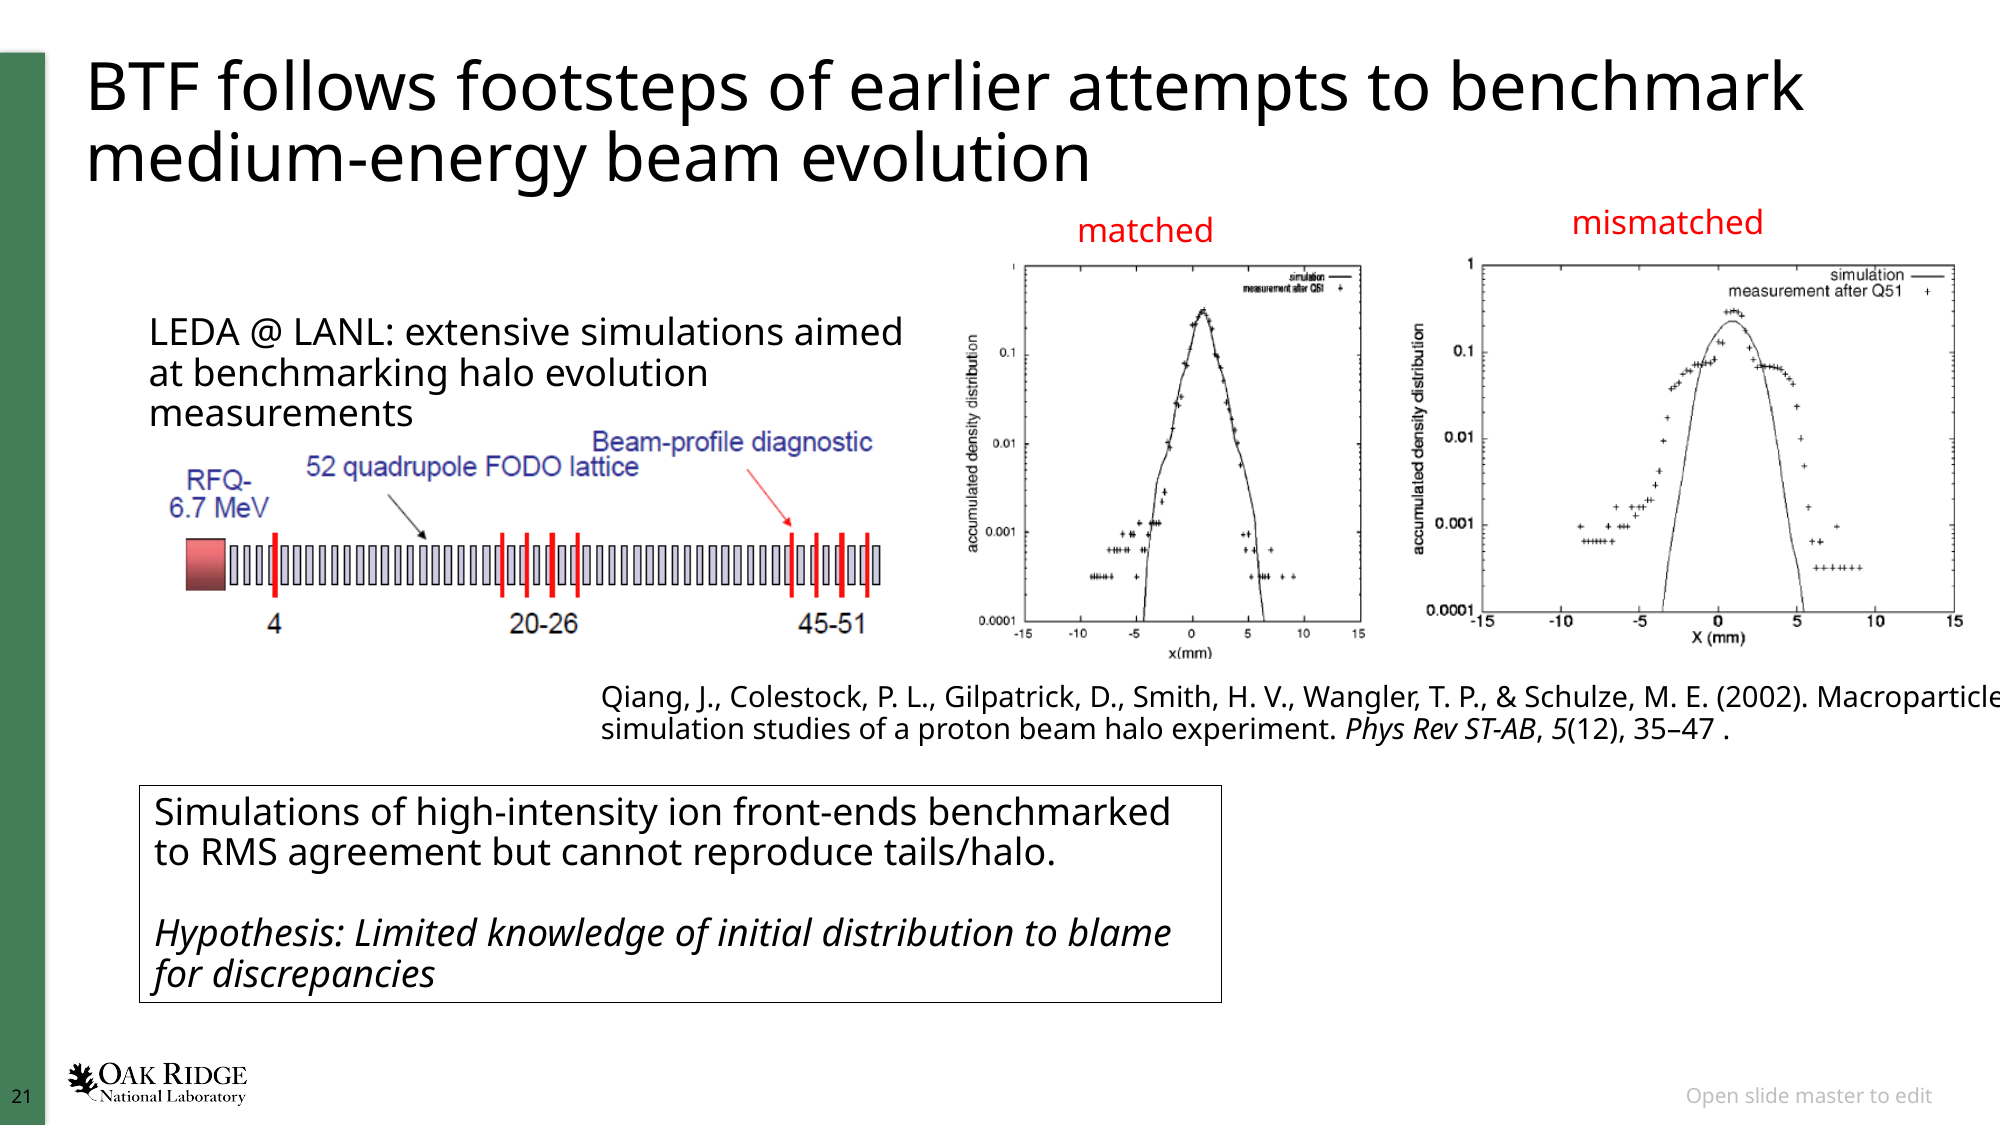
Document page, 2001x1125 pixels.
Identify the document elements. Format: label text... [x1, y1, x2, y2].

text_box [1383, 198, 2000, 656]
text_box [962, 205, 1484, 660]
picture [112, 405, 933, 651]
text_box Simulations of high-intensity ion front-ends benchmarked to RMS agreement but cannot reproduce tails/halo. Hypothesis: Limited knowledge of initial distribution to blame for discrepancies [139, 785, 1222, 1003]
title BTF follows footsteps of earlier attempts to benchmark medium-energy beam evolution [70, 44, 1946, 206]
text_box LEDA @ LANL: extensive simulations aimed at benchmarking halo evolution measurements [133, 305, 962, 442]
text_box Qiang, J., Colestock, P. L., Gilpatrick, D., Smith, H. V., Wangler, T. P., & Schulze, M. E. (2002). Macroparticle simulation studies of a proton beam halo experiment. Phys Rev ST-AB, 5(12), 35–47 . [586, 675, 2000, 753]
picture [67, 1062, 247, 1106]
